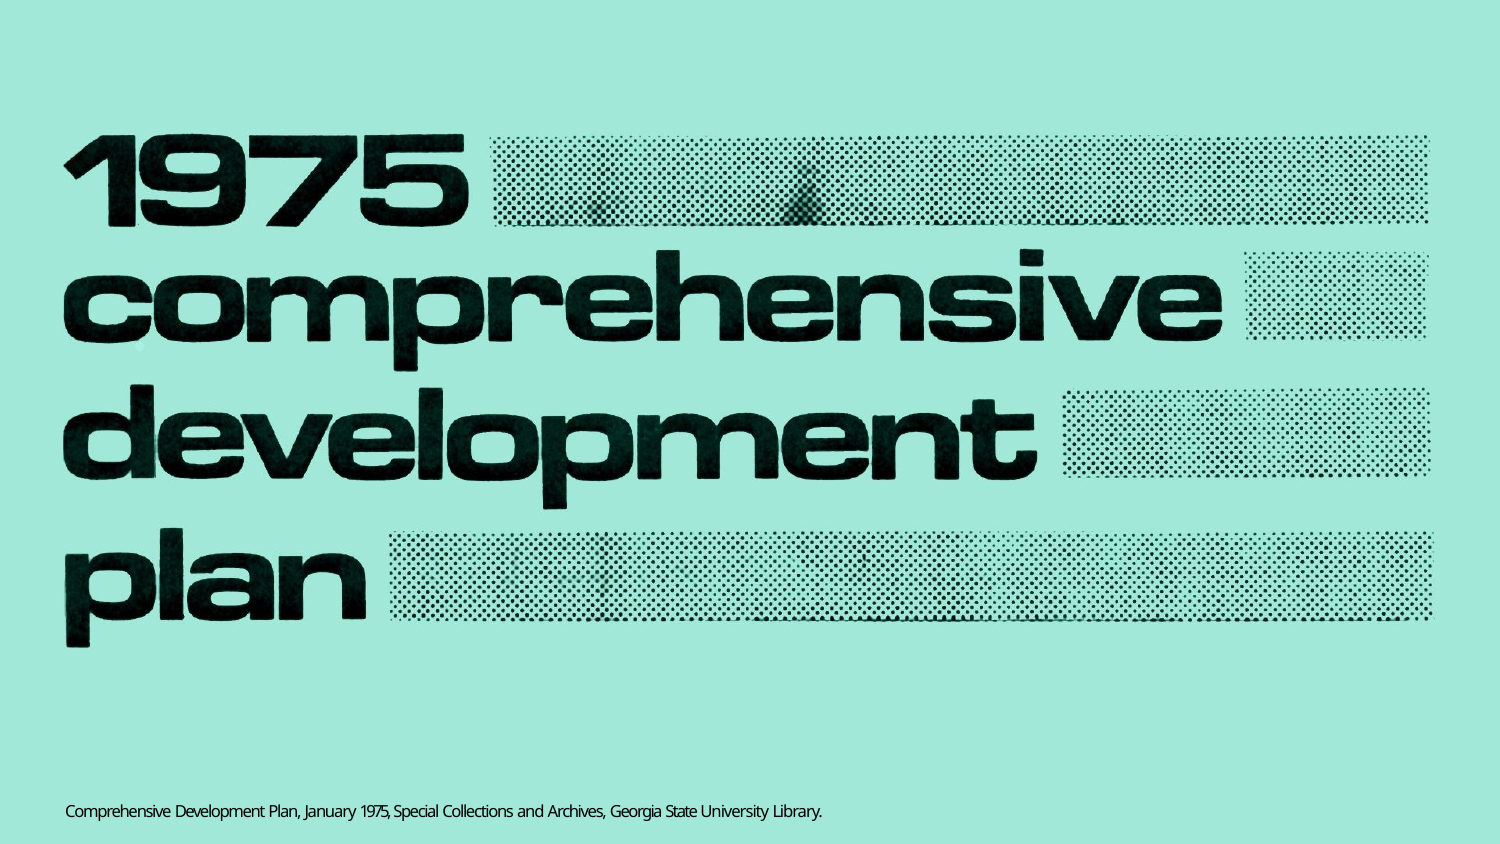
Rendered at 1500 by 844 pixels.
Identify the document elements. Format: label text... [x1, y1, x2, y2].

text_box Comprehensive Development Plan, January 1975, Special Collections and Archives, Georgia State University Library. [63, 798, 984, 821]
text_box [0, 0, 1500, 844]
